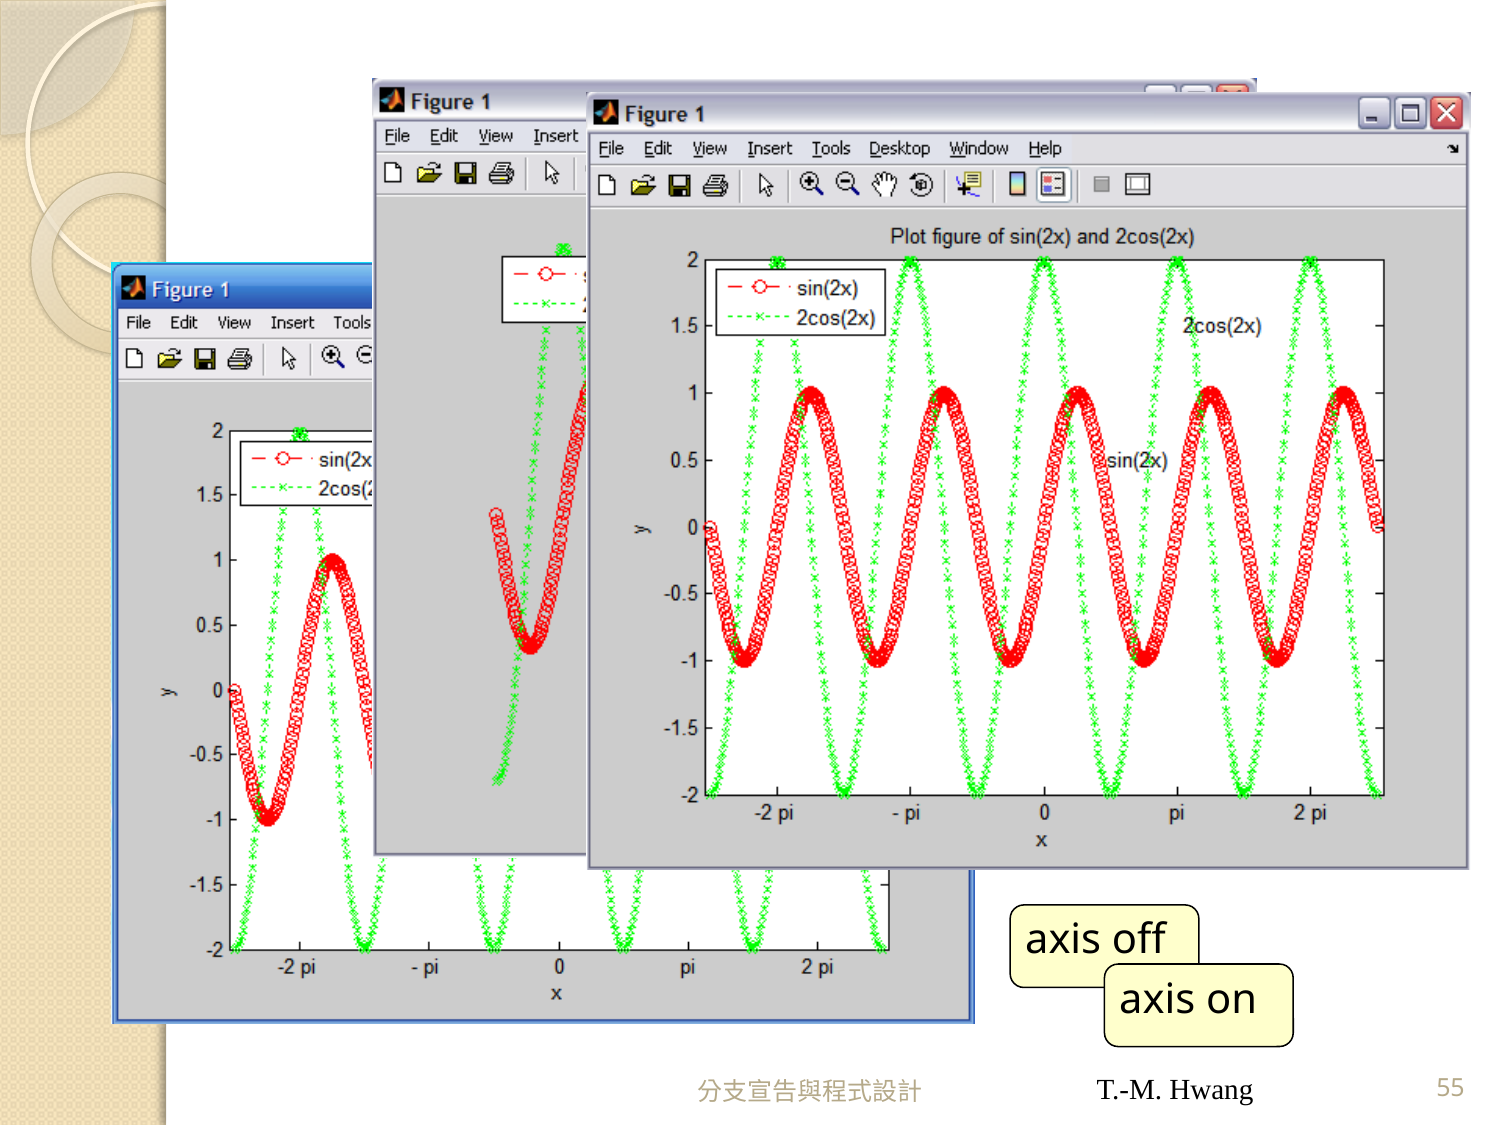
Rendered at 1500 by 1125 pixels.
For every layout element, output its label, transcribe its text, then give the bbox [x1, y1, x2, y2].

picture [111, 77, 1471, 1024]
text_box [1104, 963, 1294, 1047]
slide_number 分支宣告與程式設計 [587, 1034, 937, 1113]
footer T.-M. Hwang [937, 1034, 1413, 1113]
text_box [1009, 904, 1200, 988]
slide_number 55 [1413, 1034, 1488, 1113]
